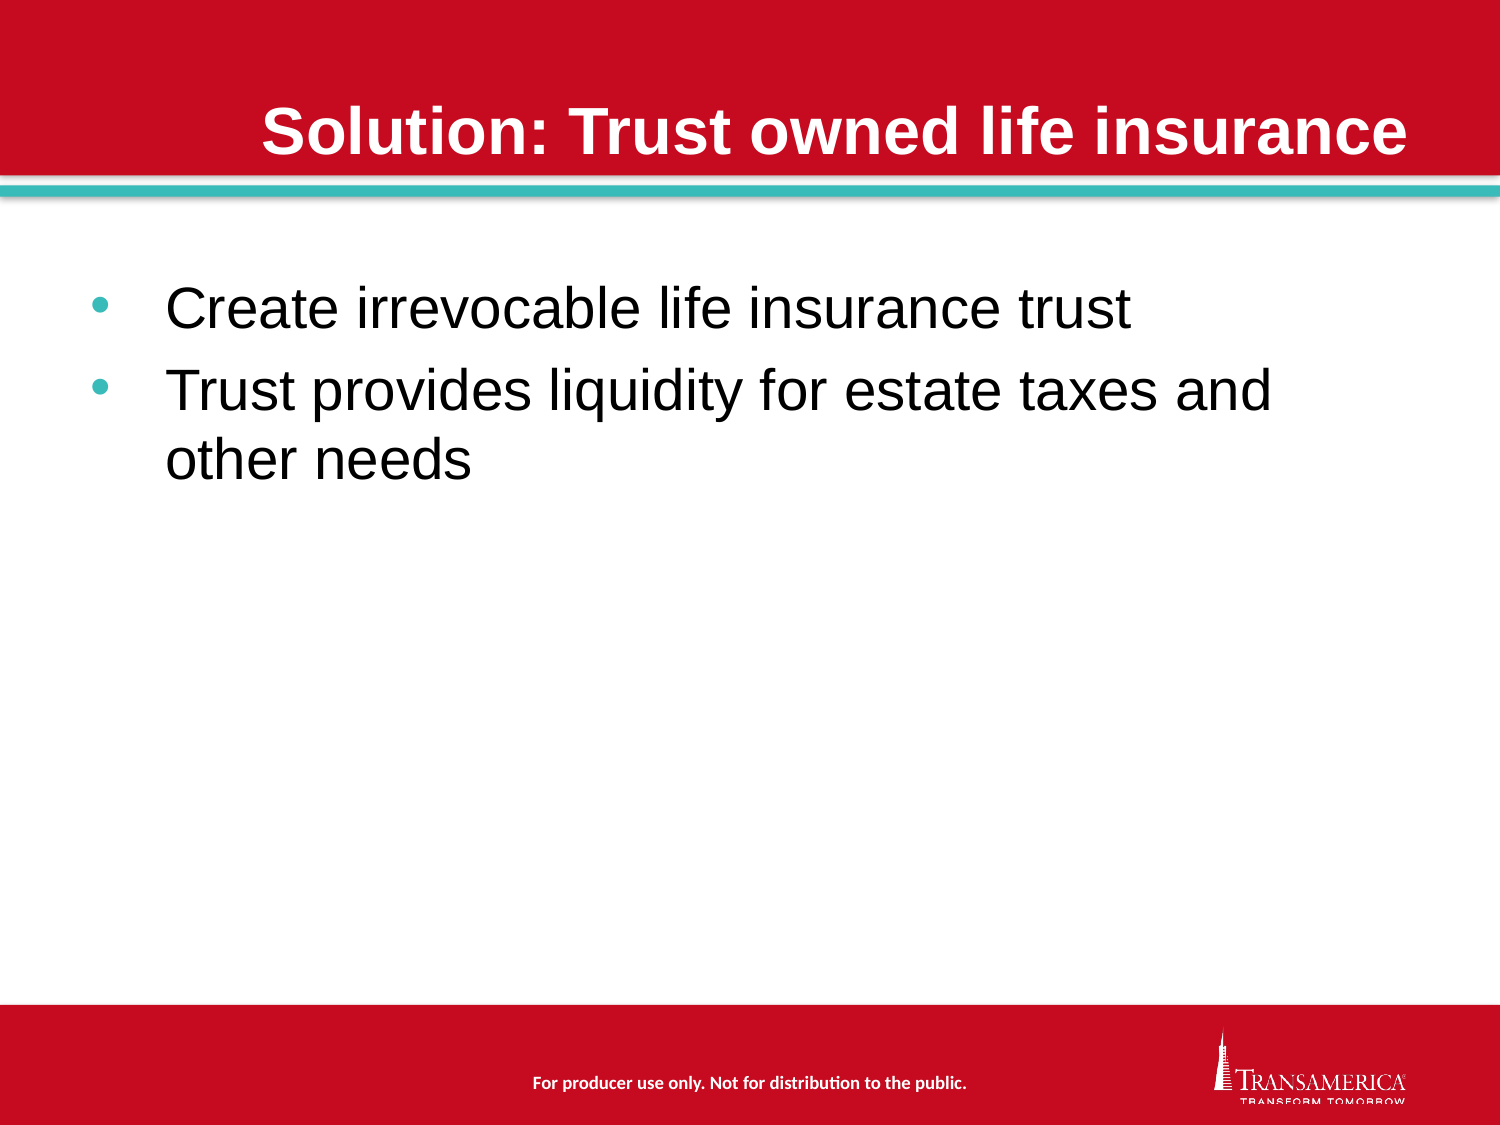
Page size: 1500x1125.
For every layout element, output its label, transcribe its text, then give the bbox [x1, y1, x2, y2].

title Solution: Trust owned life insurance [75, 5, 1425, 176]
list Create irrevocable life insurance trust Trust provides liquidity for estate taxes and other needs [75, 262, 1425, 1005]
